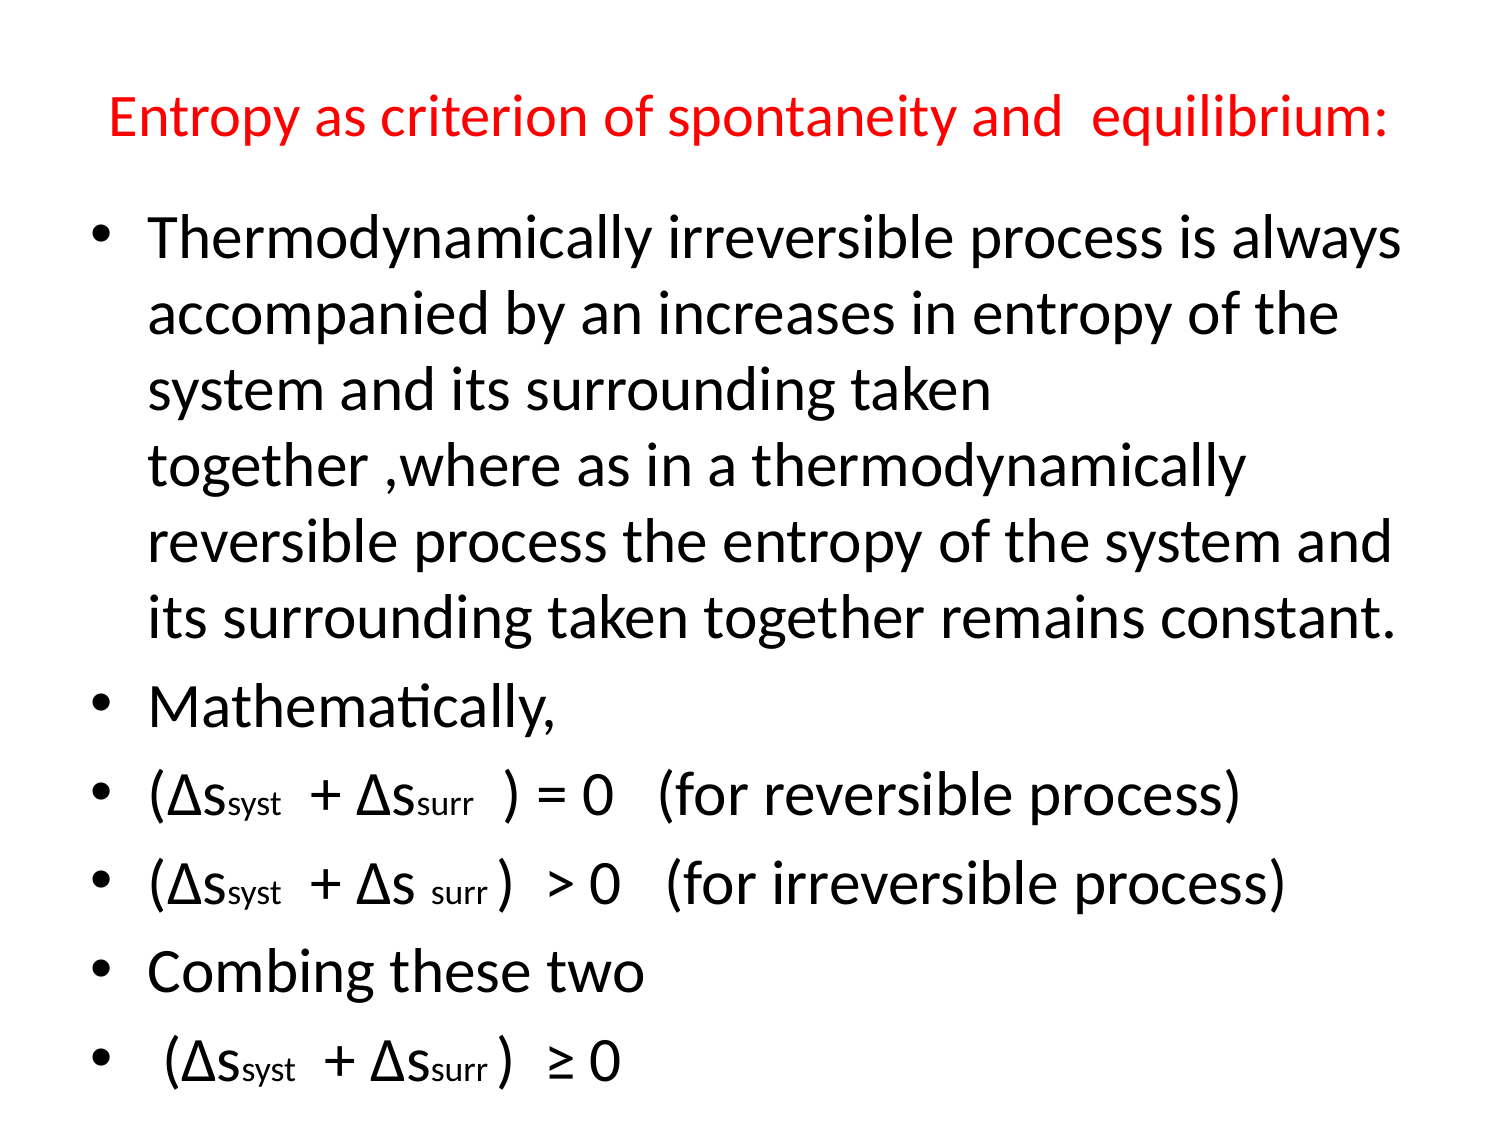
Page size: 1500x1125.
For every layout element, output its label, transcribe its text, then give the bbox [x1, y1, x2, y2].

title Entropy as criterion of spontaneity and equilibrium: [75, 37, 1425, 187]
list Thermodynamically irreversible process is always accompanied by an increases in entropy of the system and its surrounding taken together ,where as in a thermodynamically reversible process the entropy of the system and its surrounding taken together remains constant. Mathematically, (Δssyst + Δssurr ) = 0 (for reversible process) (Δssyst + Δs surr ) > 0 (for irreversible process) Combing these two (Δssyst + Δssurr ) ≥ 0 [75, 187, 1425, 1125]
